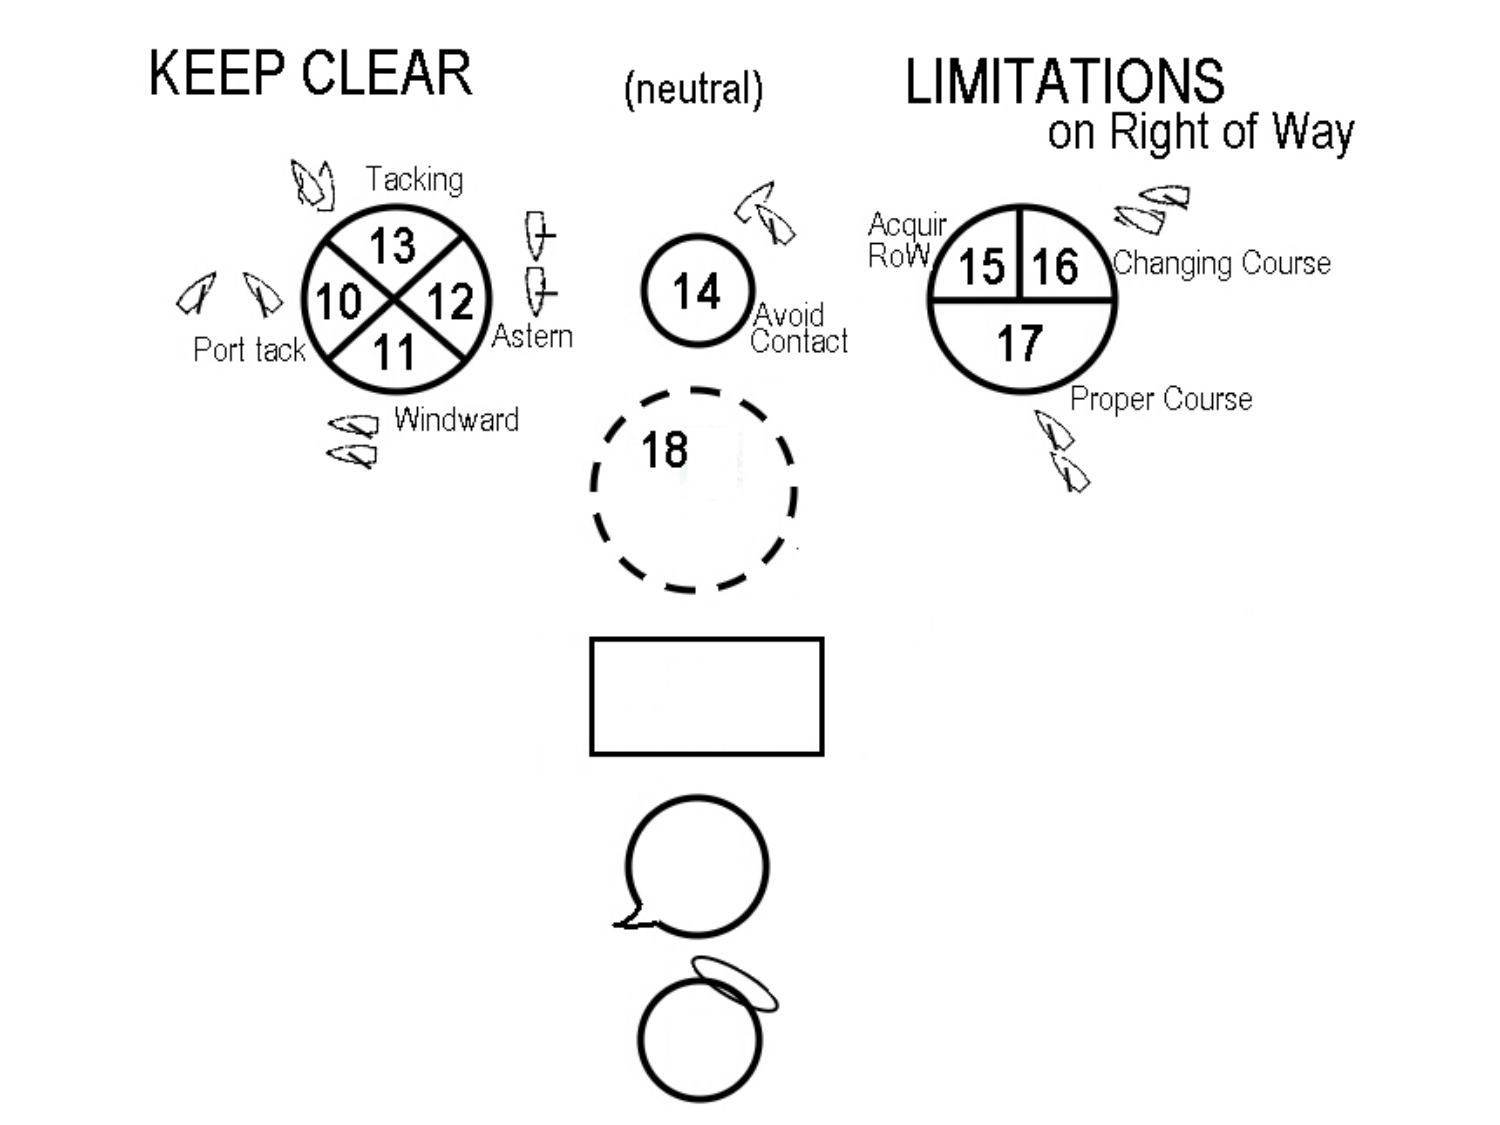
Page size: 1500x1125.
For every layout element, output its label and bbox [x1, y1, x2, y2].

picture [84, 0, 1416, 1125]
